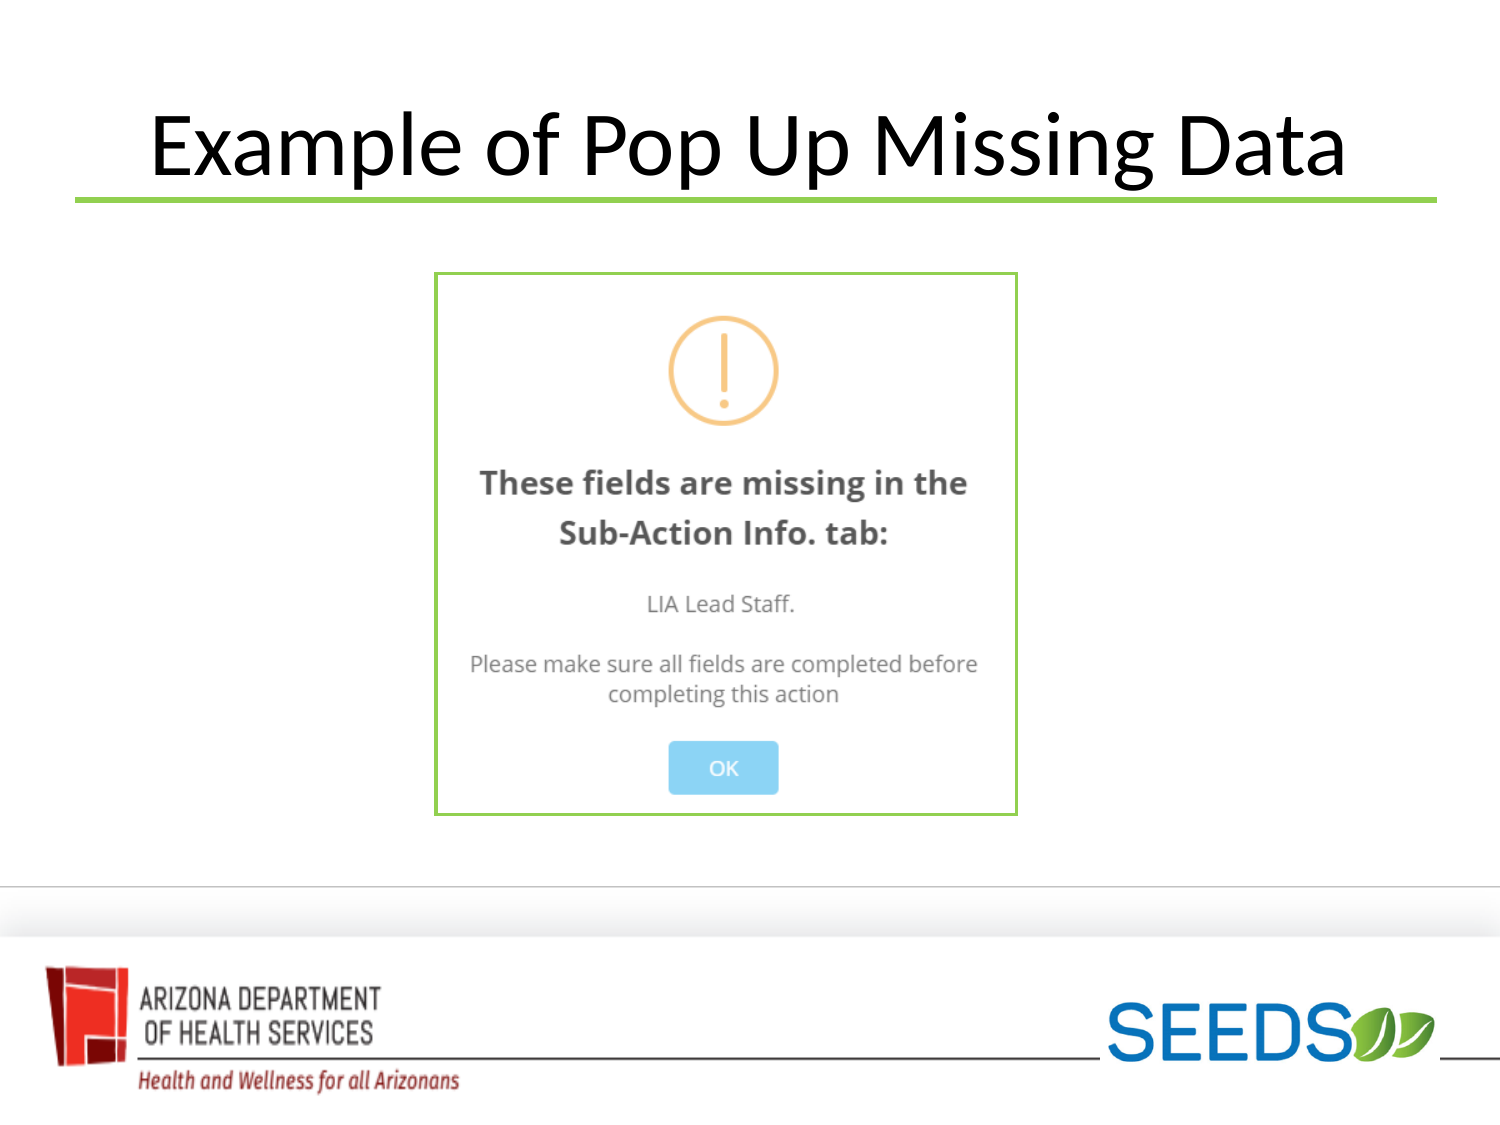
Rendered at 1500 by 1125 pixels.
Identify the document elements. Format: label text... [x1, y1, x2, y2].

title Example of Pop Up Missing Data [75, 45, 1425, 233]
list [437, 274, 1016, 814]
picture [1100, 993, 1440, 1068]
